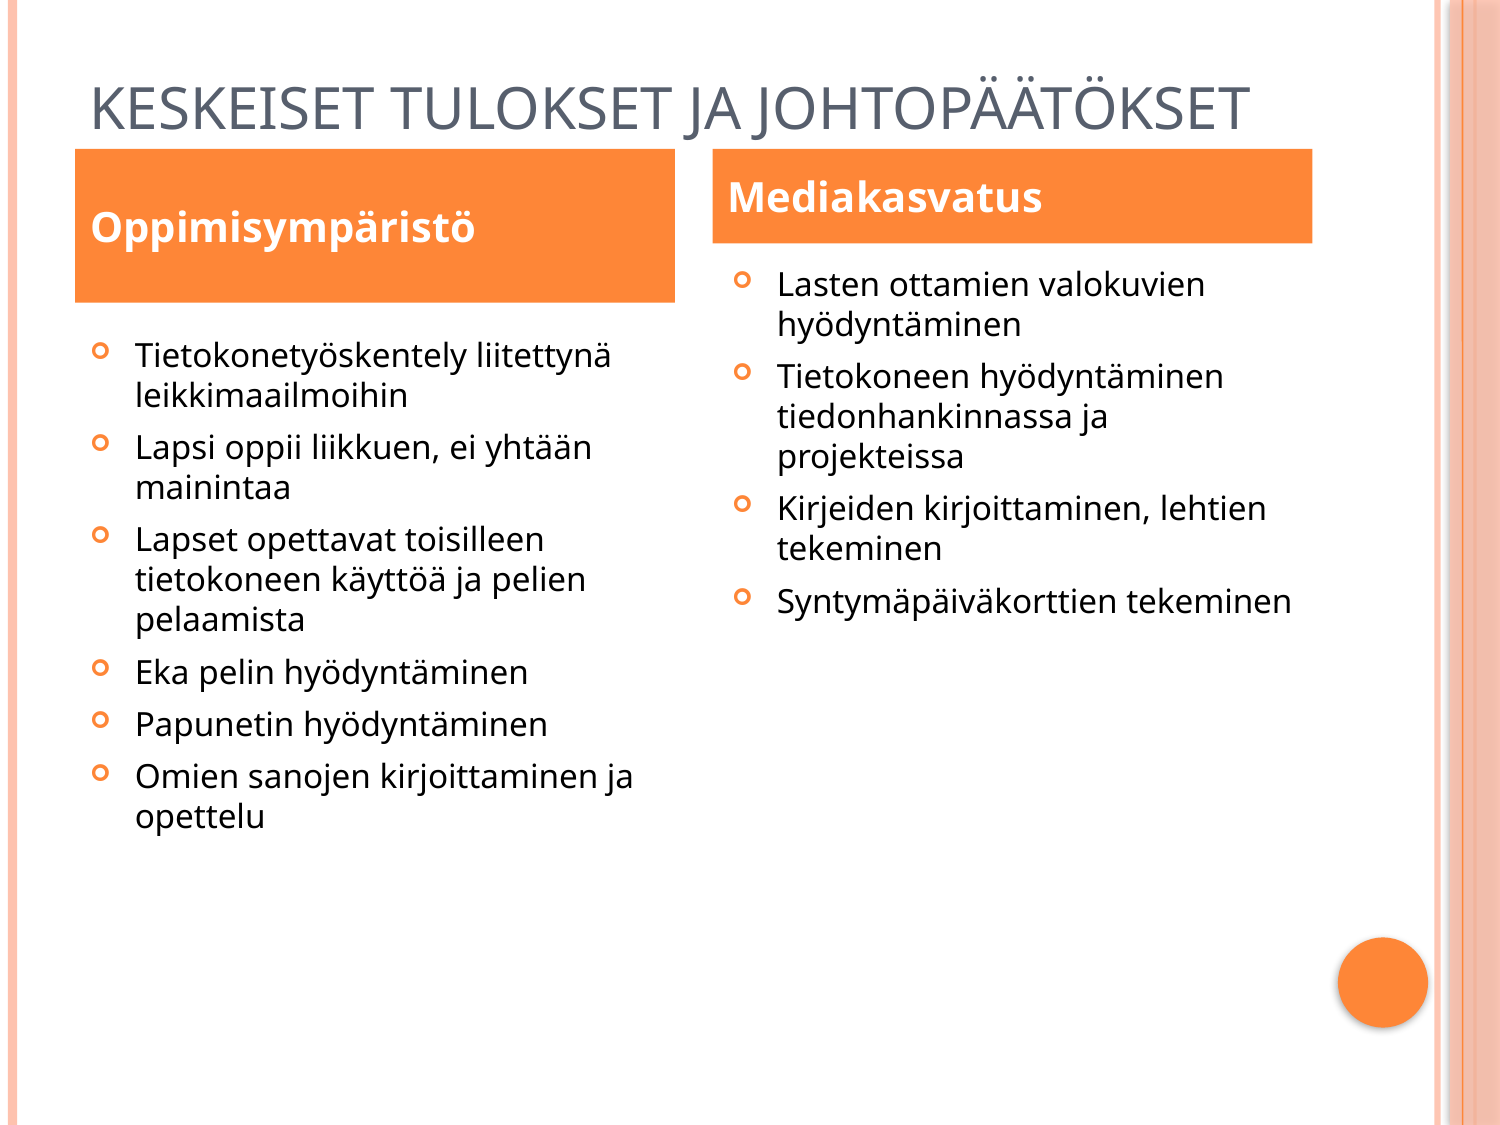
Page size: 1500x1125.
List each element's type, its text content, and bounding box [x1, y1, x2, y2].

list Tietokonetyöskentely liitettynä leikkimaailmoihin Lapsi oppii liikkuen, ei yhtään mainintaa Lapset opettavat toisilleen tietokoneen käyttöä ja pelien pelaamista Eka pelin hyödyntäminen Papunetin hyödyntäminen Omien sanojen kirjoittaminen ja opettelu [74, 326, 676, 941]
title Keskeiset tulokset ja johtopäätökset [75, 44, 1313, 149]
list Lasten ottamien valokuvien hyödyntäminen Tietokoneen hyödyntäminen tiedonhankinnassa ja projekteissa Kirjeiden kirjoittaminen, lehtien tekeminen Syntymäpäiväkorttien tekeminen [716, 255, 1318, 1026]
list Oppimisympäristö [74, 148, 676, 303]
list Mediakasvatus [712, 148, 1313, 244]
